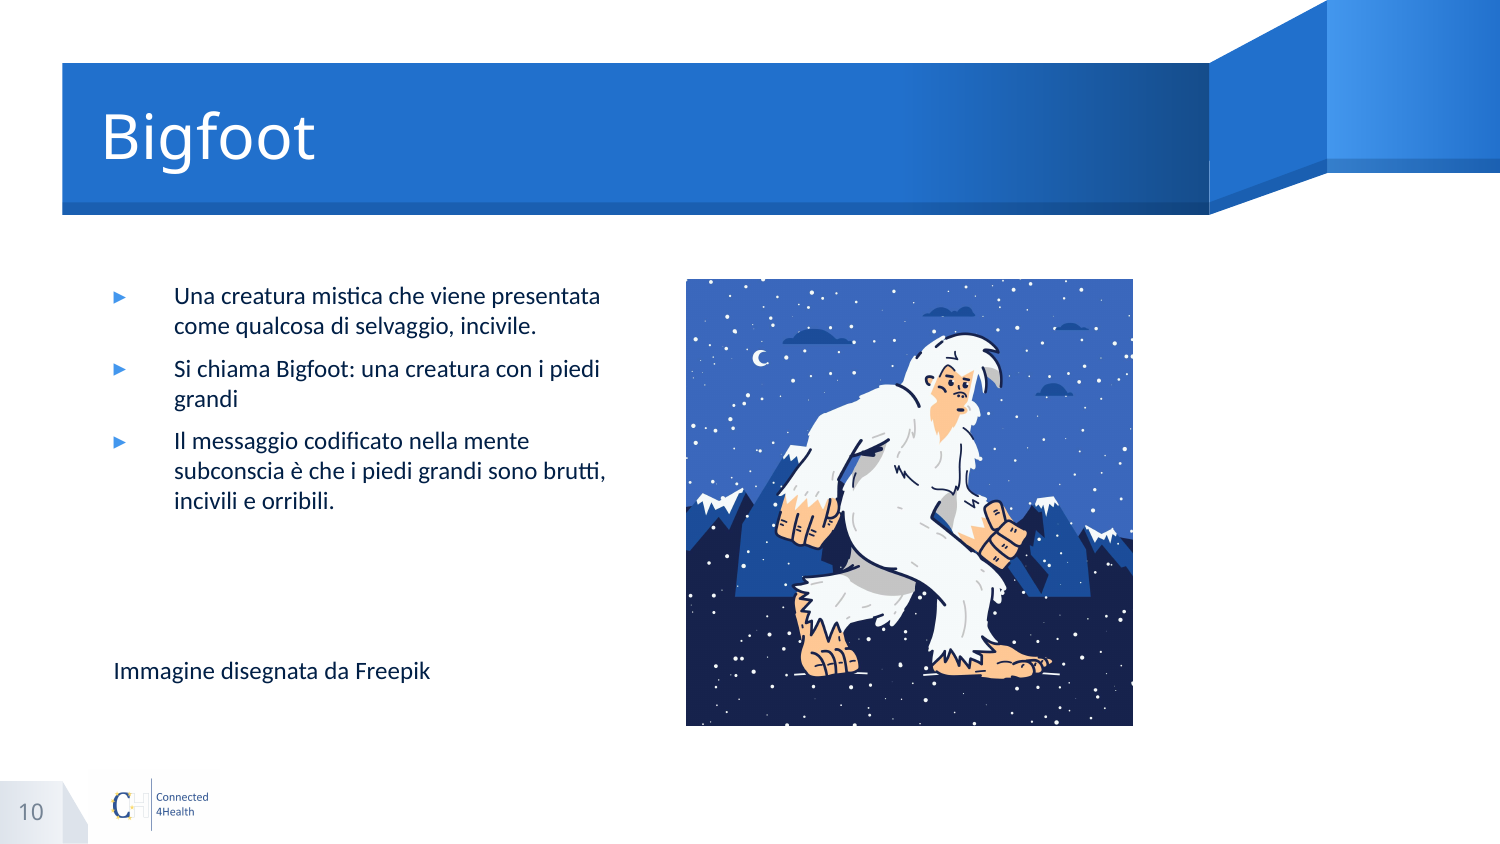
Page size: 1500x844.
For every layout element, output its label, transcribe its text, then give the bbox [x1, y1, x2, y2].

list Una creatura mistica che viene presentata come qualcosa di selvaggio, incivile. Si chiama Bigfoot: una creatura con i piedi grandi Il messaggio codificato nella mente subconscia è che i piedi grandi sono brutti, incivili e orribili. Immagine disegnata da Freepik [99, 279, 622, 726]
picture [686, 279, 1133, 726]
picture [88, 769, 220, 844]
slide_number 10 [0, 781, 63, 844]
title Bigfoot [100, 64, 1210, 215]
